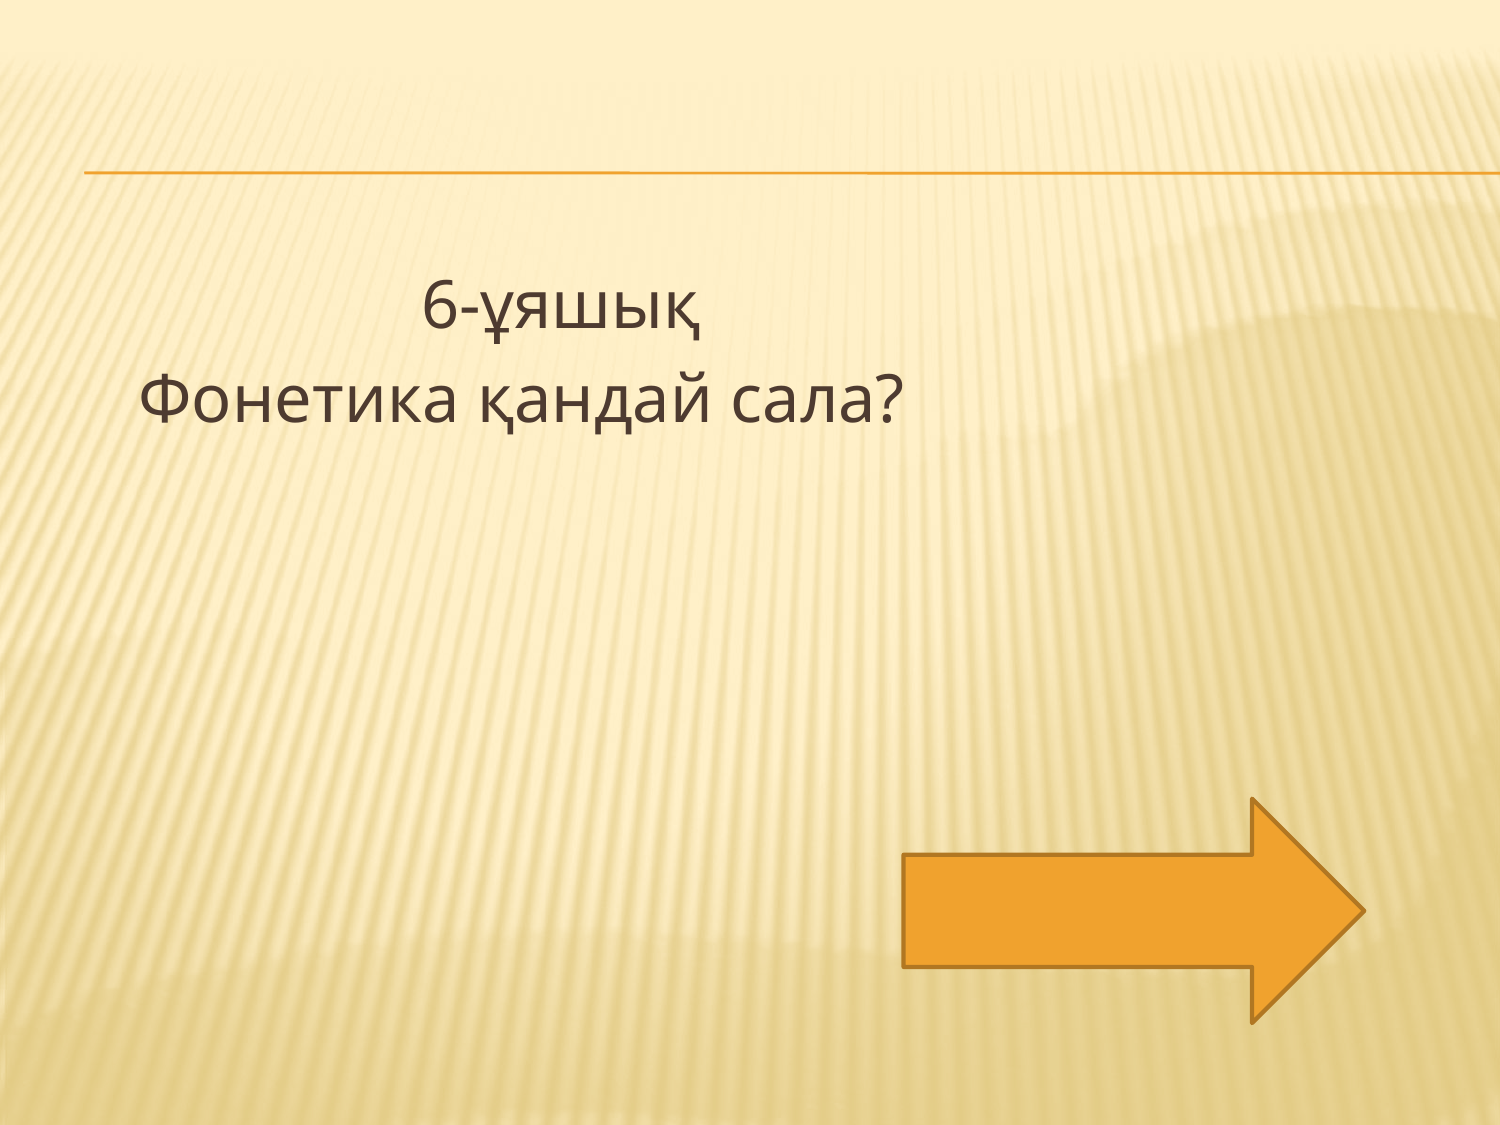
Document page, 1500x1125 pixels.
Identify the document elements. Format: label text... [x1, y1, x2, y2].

list 6-ұяшық Фонетика қандай сала? [50, 254, 1475, 998]
text_box [901, 796, 1367, 1026]
